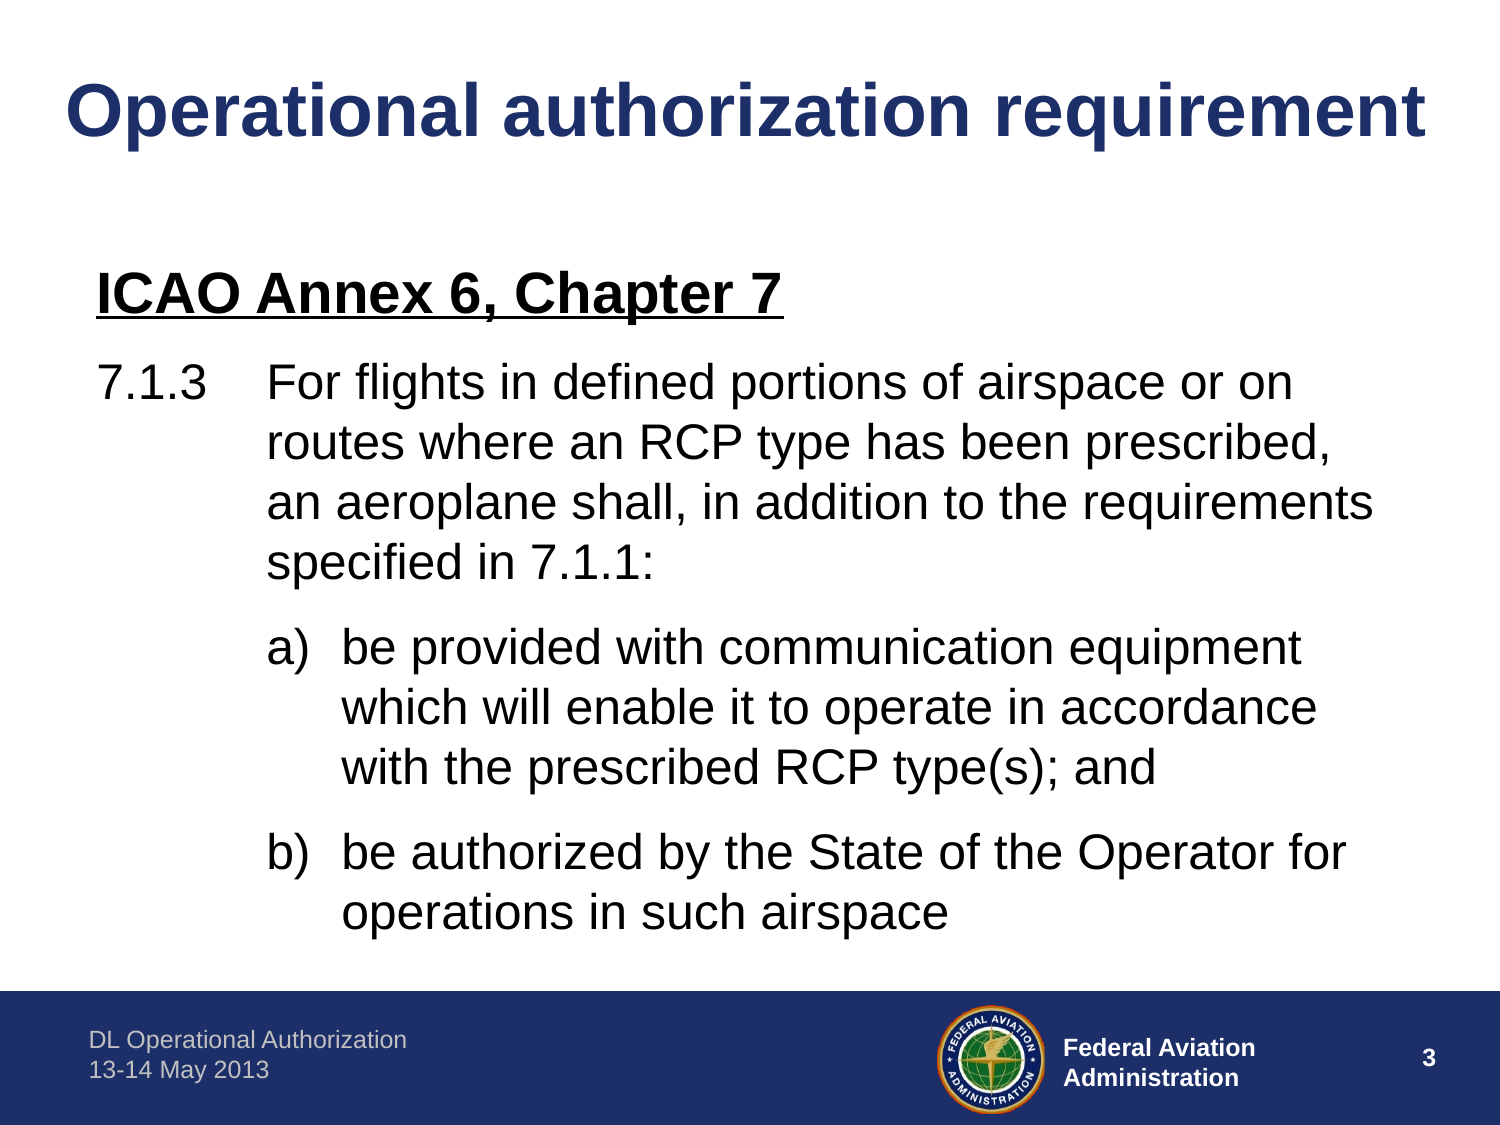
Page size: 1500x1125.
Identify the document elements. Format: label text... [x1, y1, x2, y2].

list ICAO Annex 6, Chapter 7 7.1.3 For flights in defined portions of airspace or on routes where an RCP type has been prescribed, an aeroplane shall, in addition to the requirements specified in 7.1.1: a) be provided with communication equipment which will enable it to operate in accordance with the prescribed RCP type(s); and b) be authorized by the State of the Operator for operations in such airspace [81, 247, 1402, 988]
title Operational authorization requirement [50, 36, 1459, 176]
picture [936, 1004, 1045, 1114]
